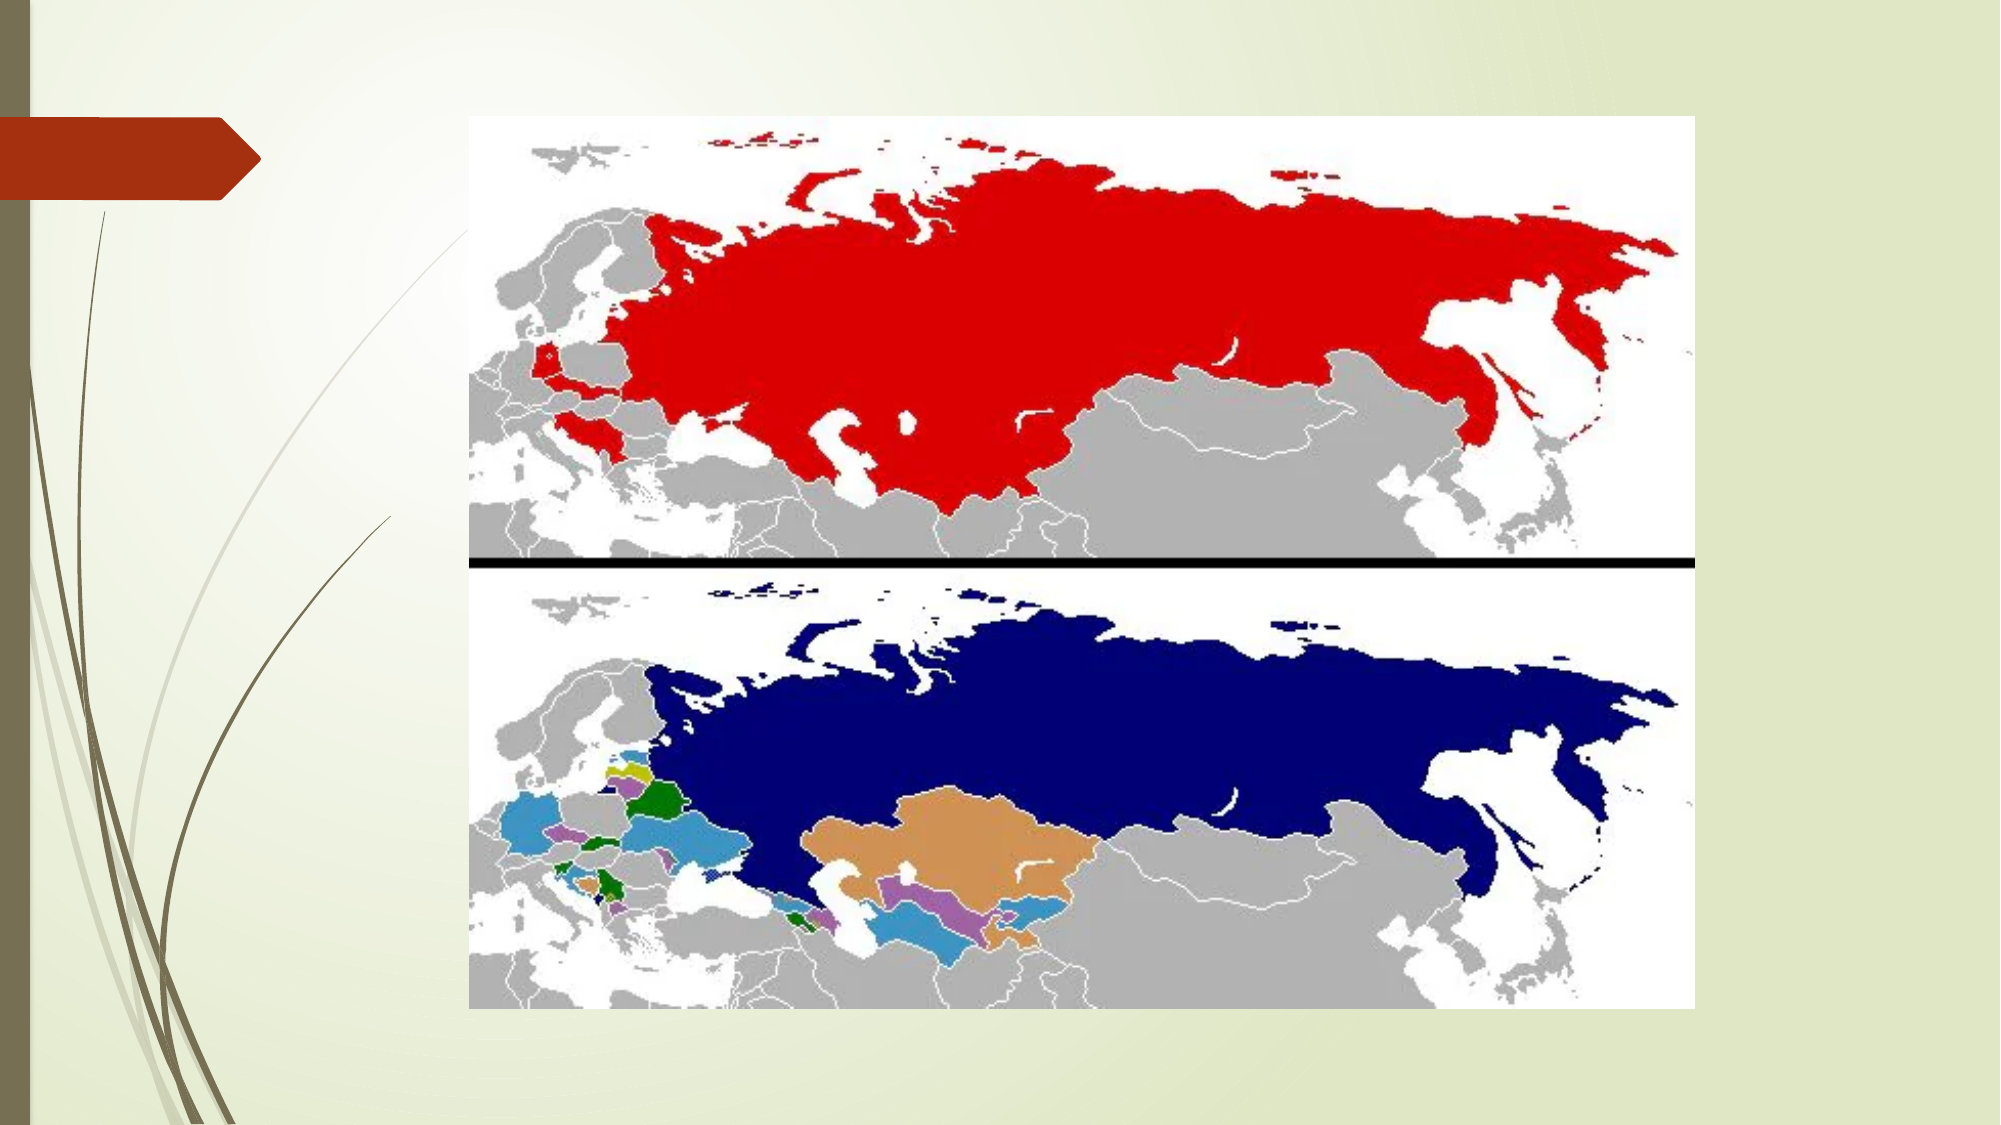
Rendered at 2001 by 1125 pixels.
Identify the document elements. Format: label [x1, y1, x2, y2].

picture [469, 116, 1695, 1009]
